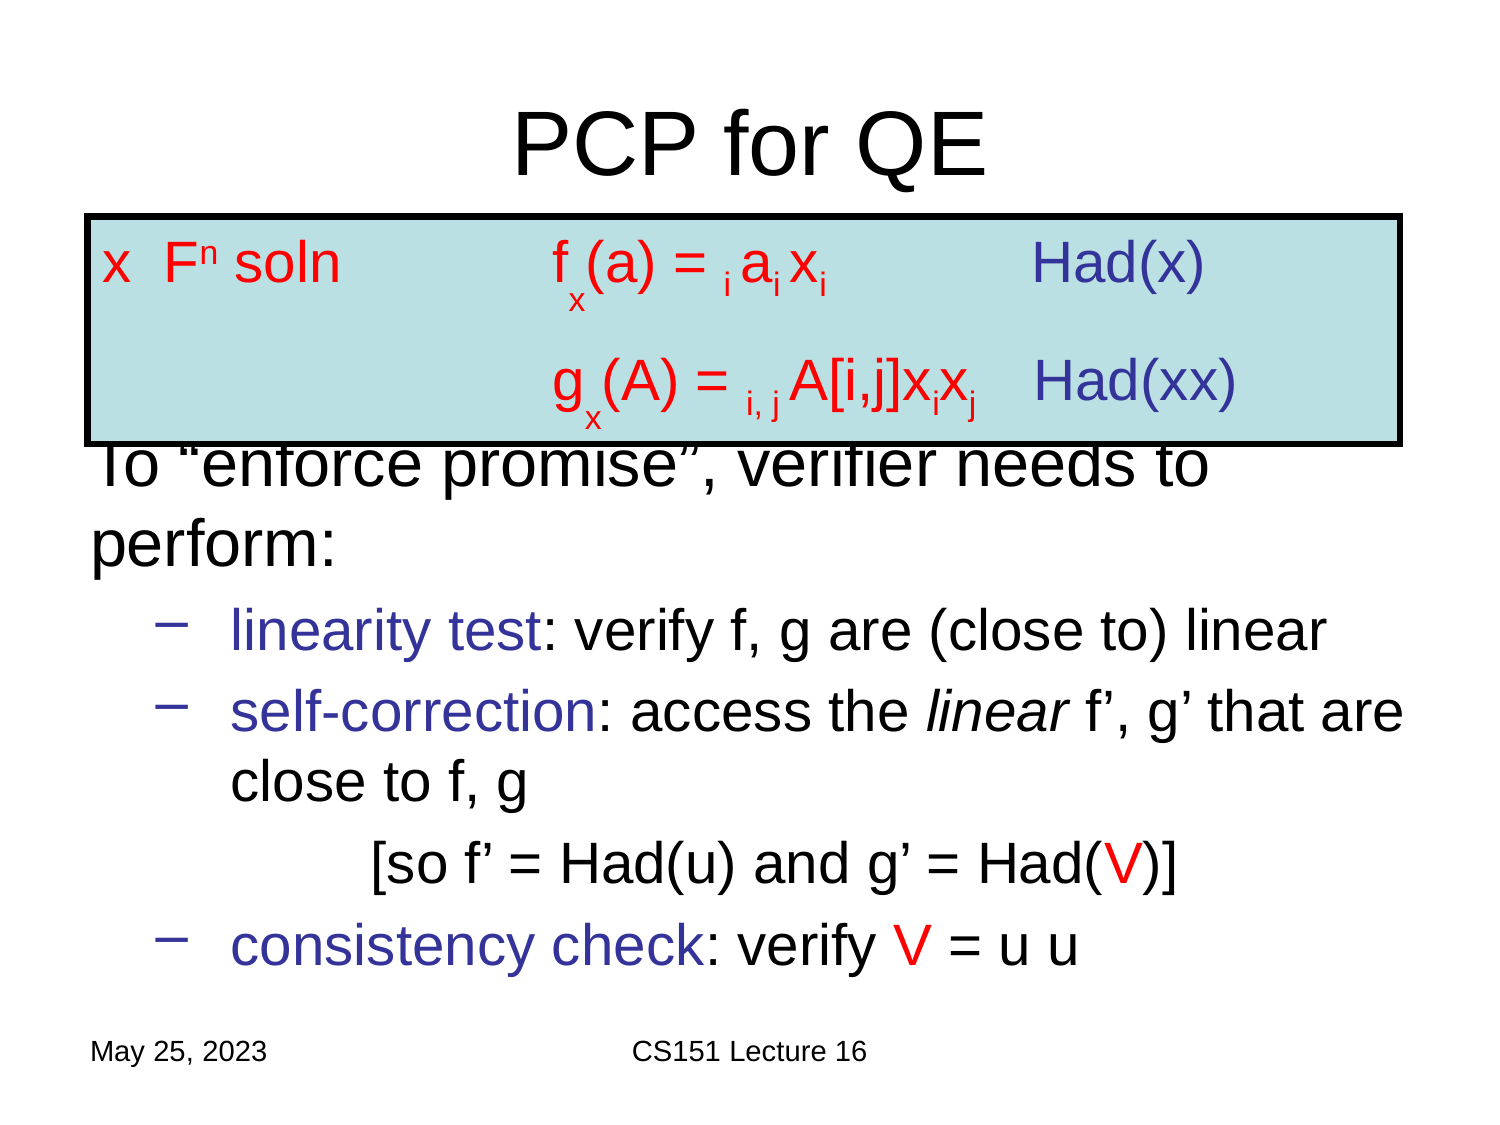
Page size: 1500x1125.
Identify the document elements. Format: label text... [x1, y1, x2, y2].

footer CS151 Lecture 16 [512, 1024, 988, 1103]
title PCP for QE [75, 45, 1425, 233]
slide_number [74, 1024, 426, 1103]
